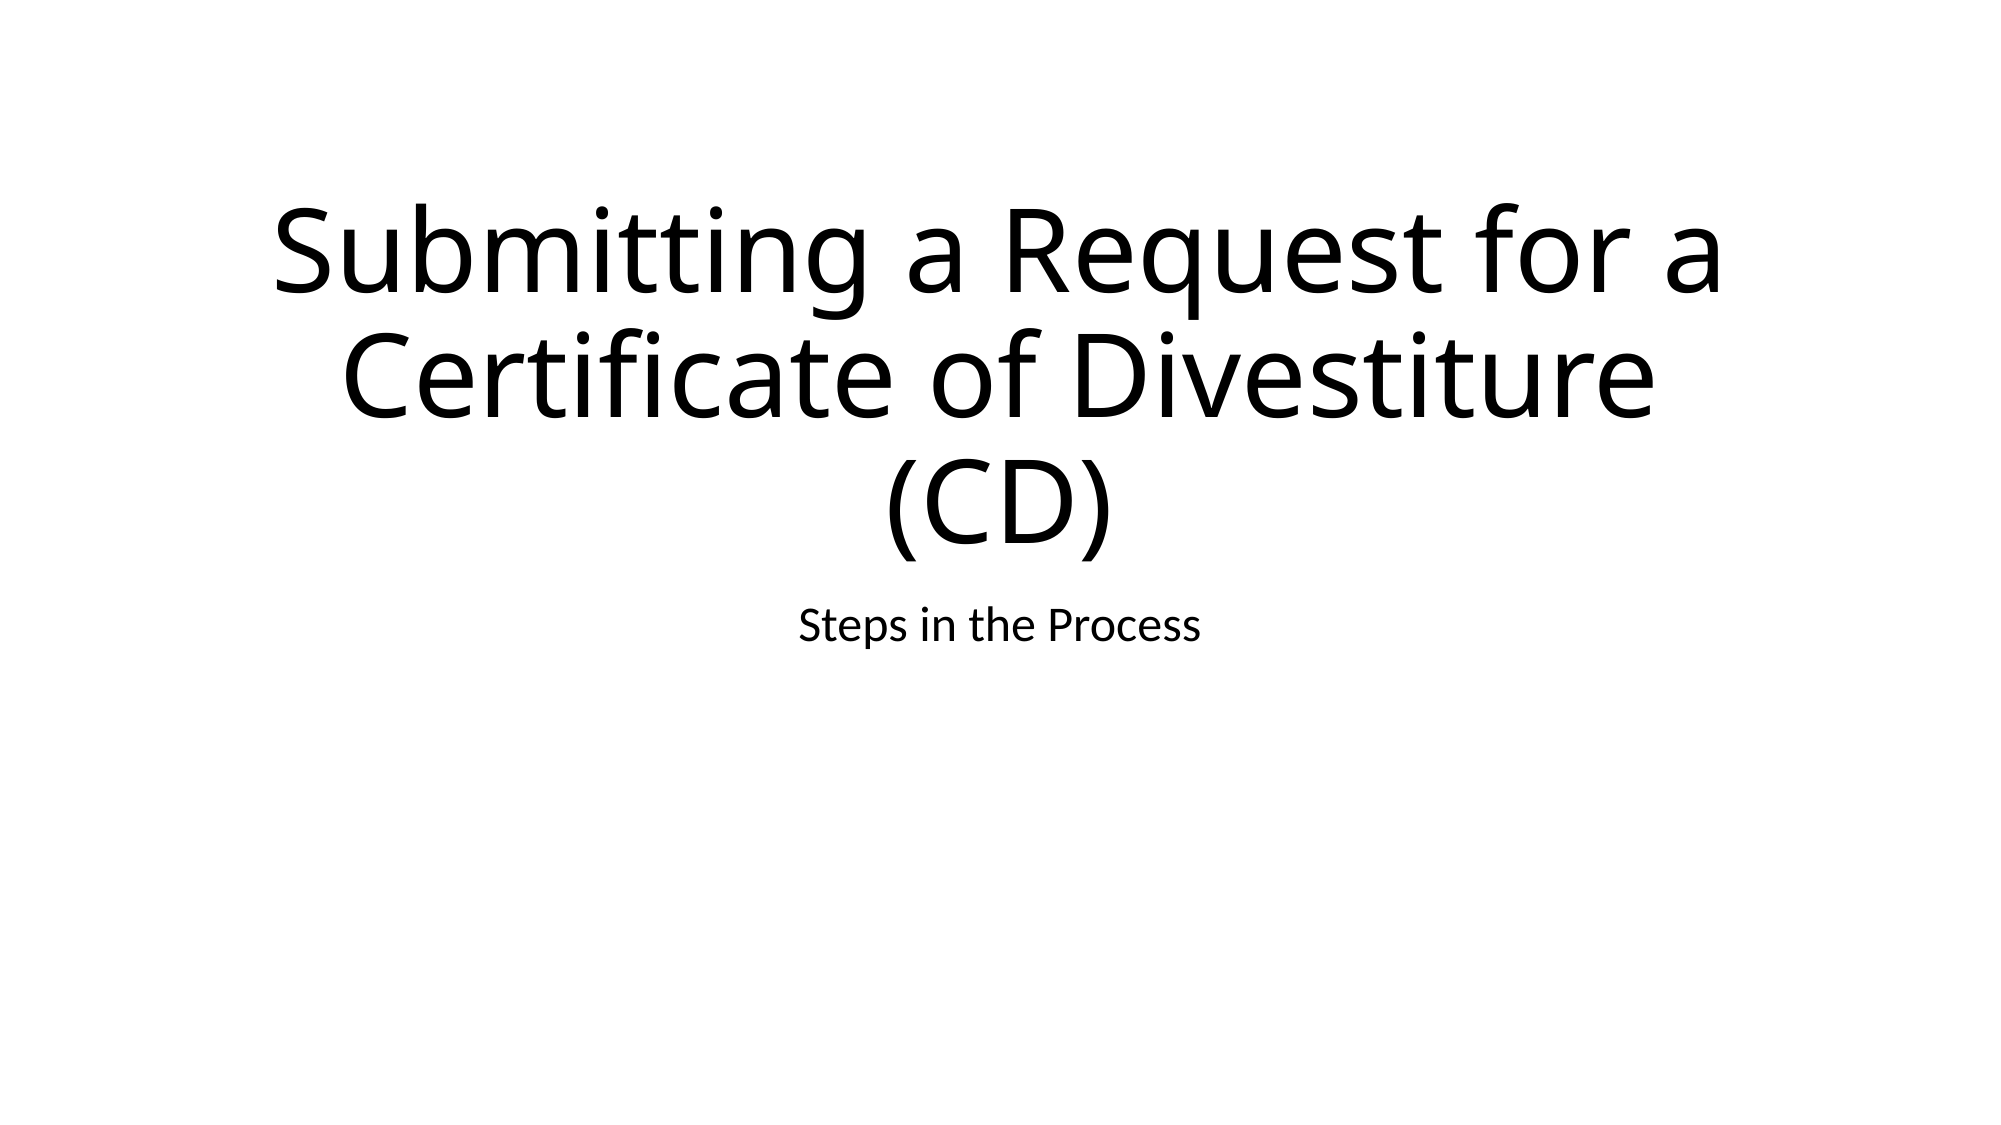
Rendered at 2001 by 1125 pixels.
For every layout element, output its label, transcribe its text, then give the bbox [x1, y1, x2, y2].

title Submitting a Request for a Certificate of Divestiture (CD) [249, 184, 1750, 576]
subtitle Steps in the Process [249, 590, 1750, 863]
